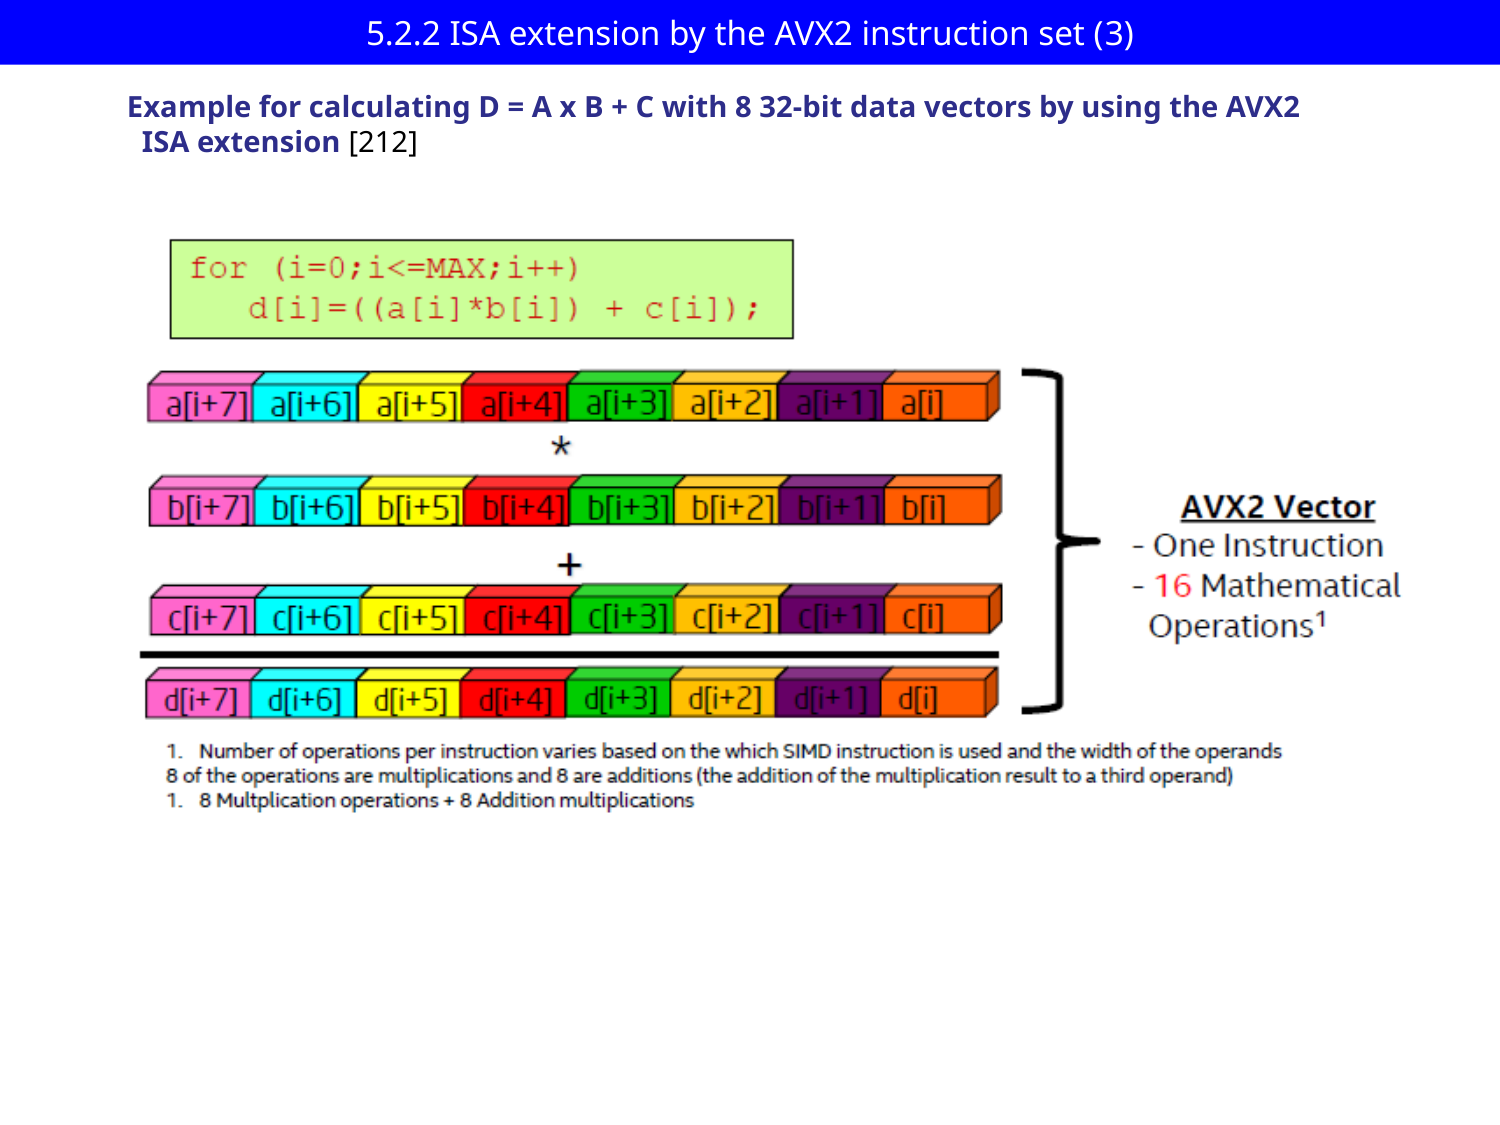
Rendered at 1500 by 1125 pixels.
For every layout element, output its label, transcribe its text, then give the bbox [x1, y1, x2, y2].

text_box Example for calculating D = A x B + C with 8 32-bit data vectors by using the AVX2 ISA extension [212] [112, 81, 1324, 167]
picture [133, 215, 1430, 837]
title 5.2.2 ISA extension by the AVX2 instruction set (3) [0, 0, 1500, 65]
